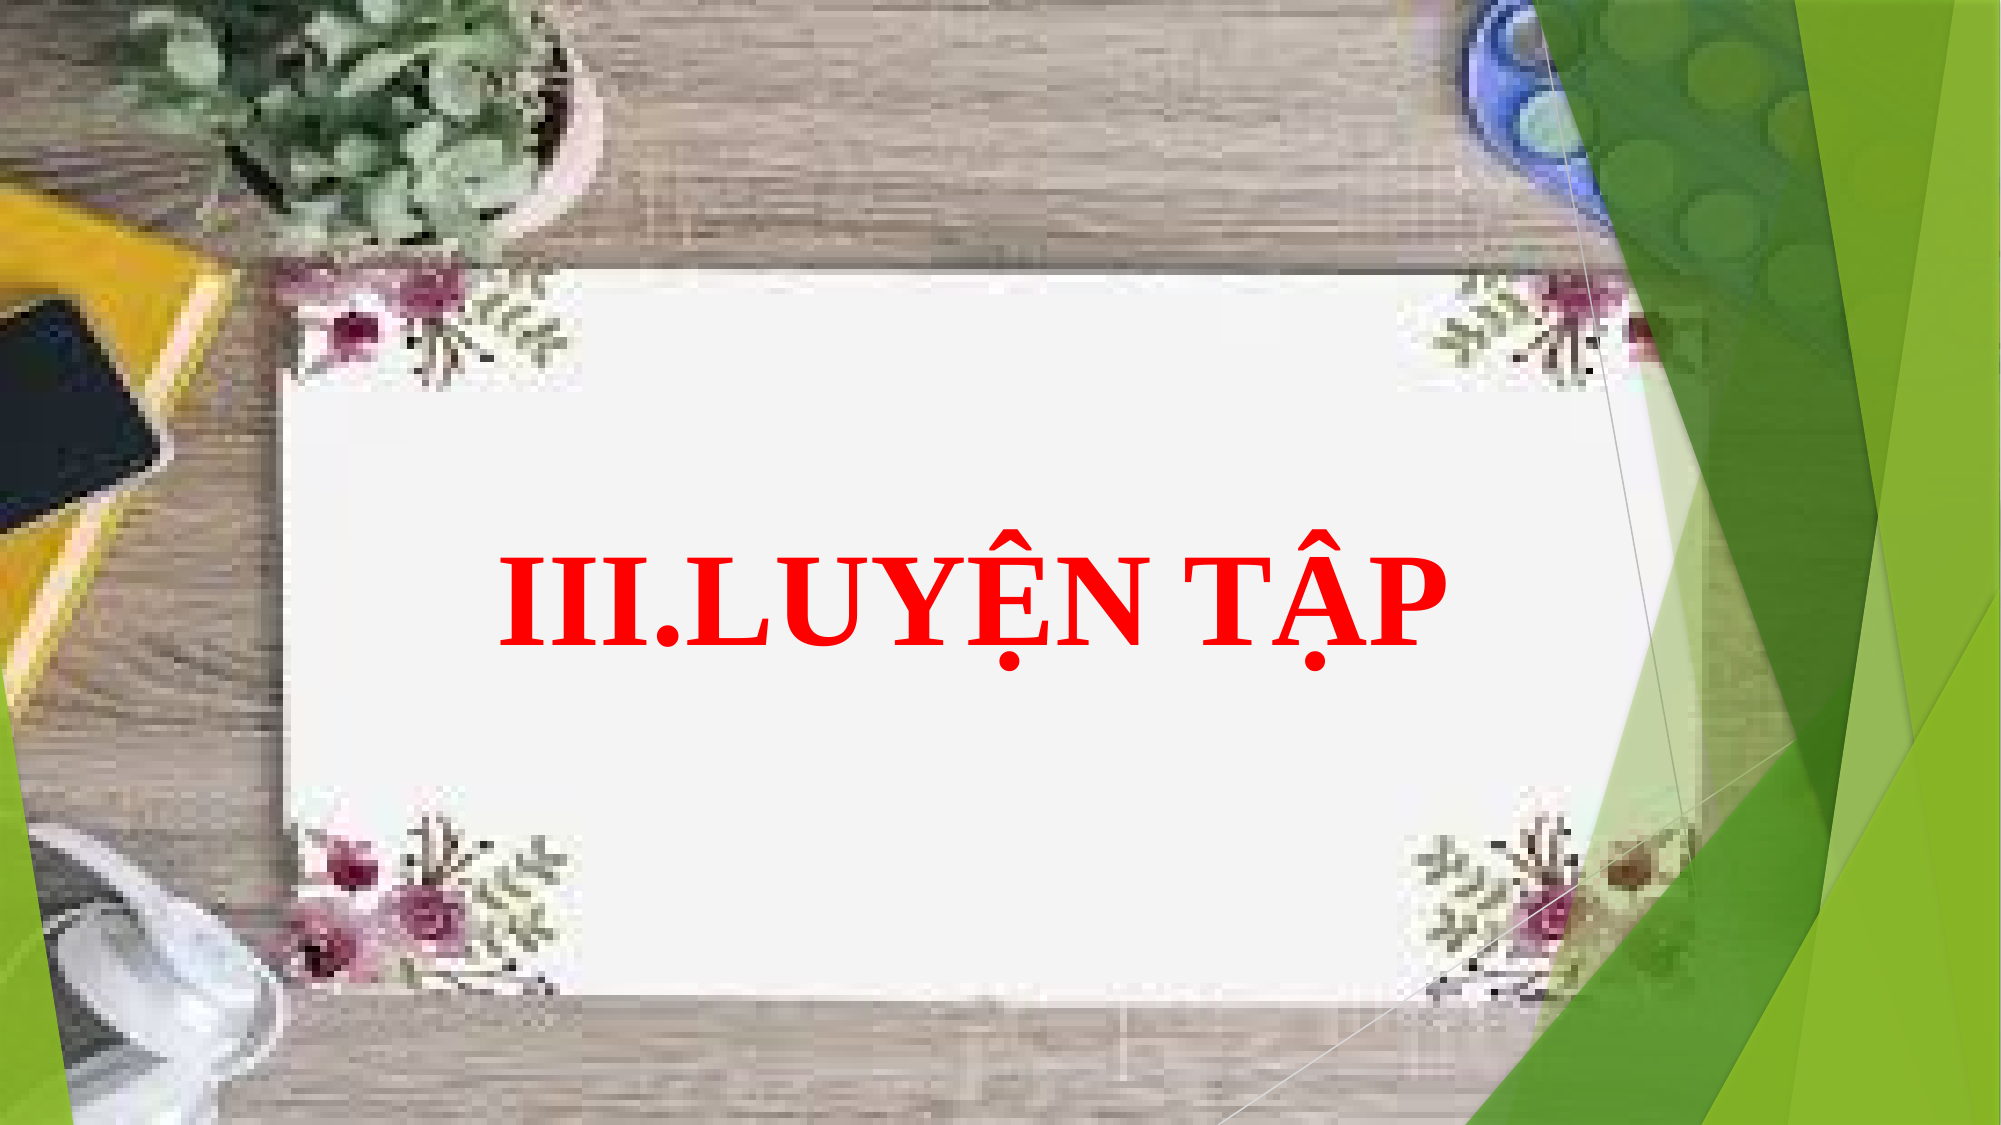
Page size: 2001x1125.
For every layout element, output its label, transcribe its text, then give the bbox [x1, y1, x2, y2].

list III.LUYỆN TẬP [480, 504, 1479, 698]
